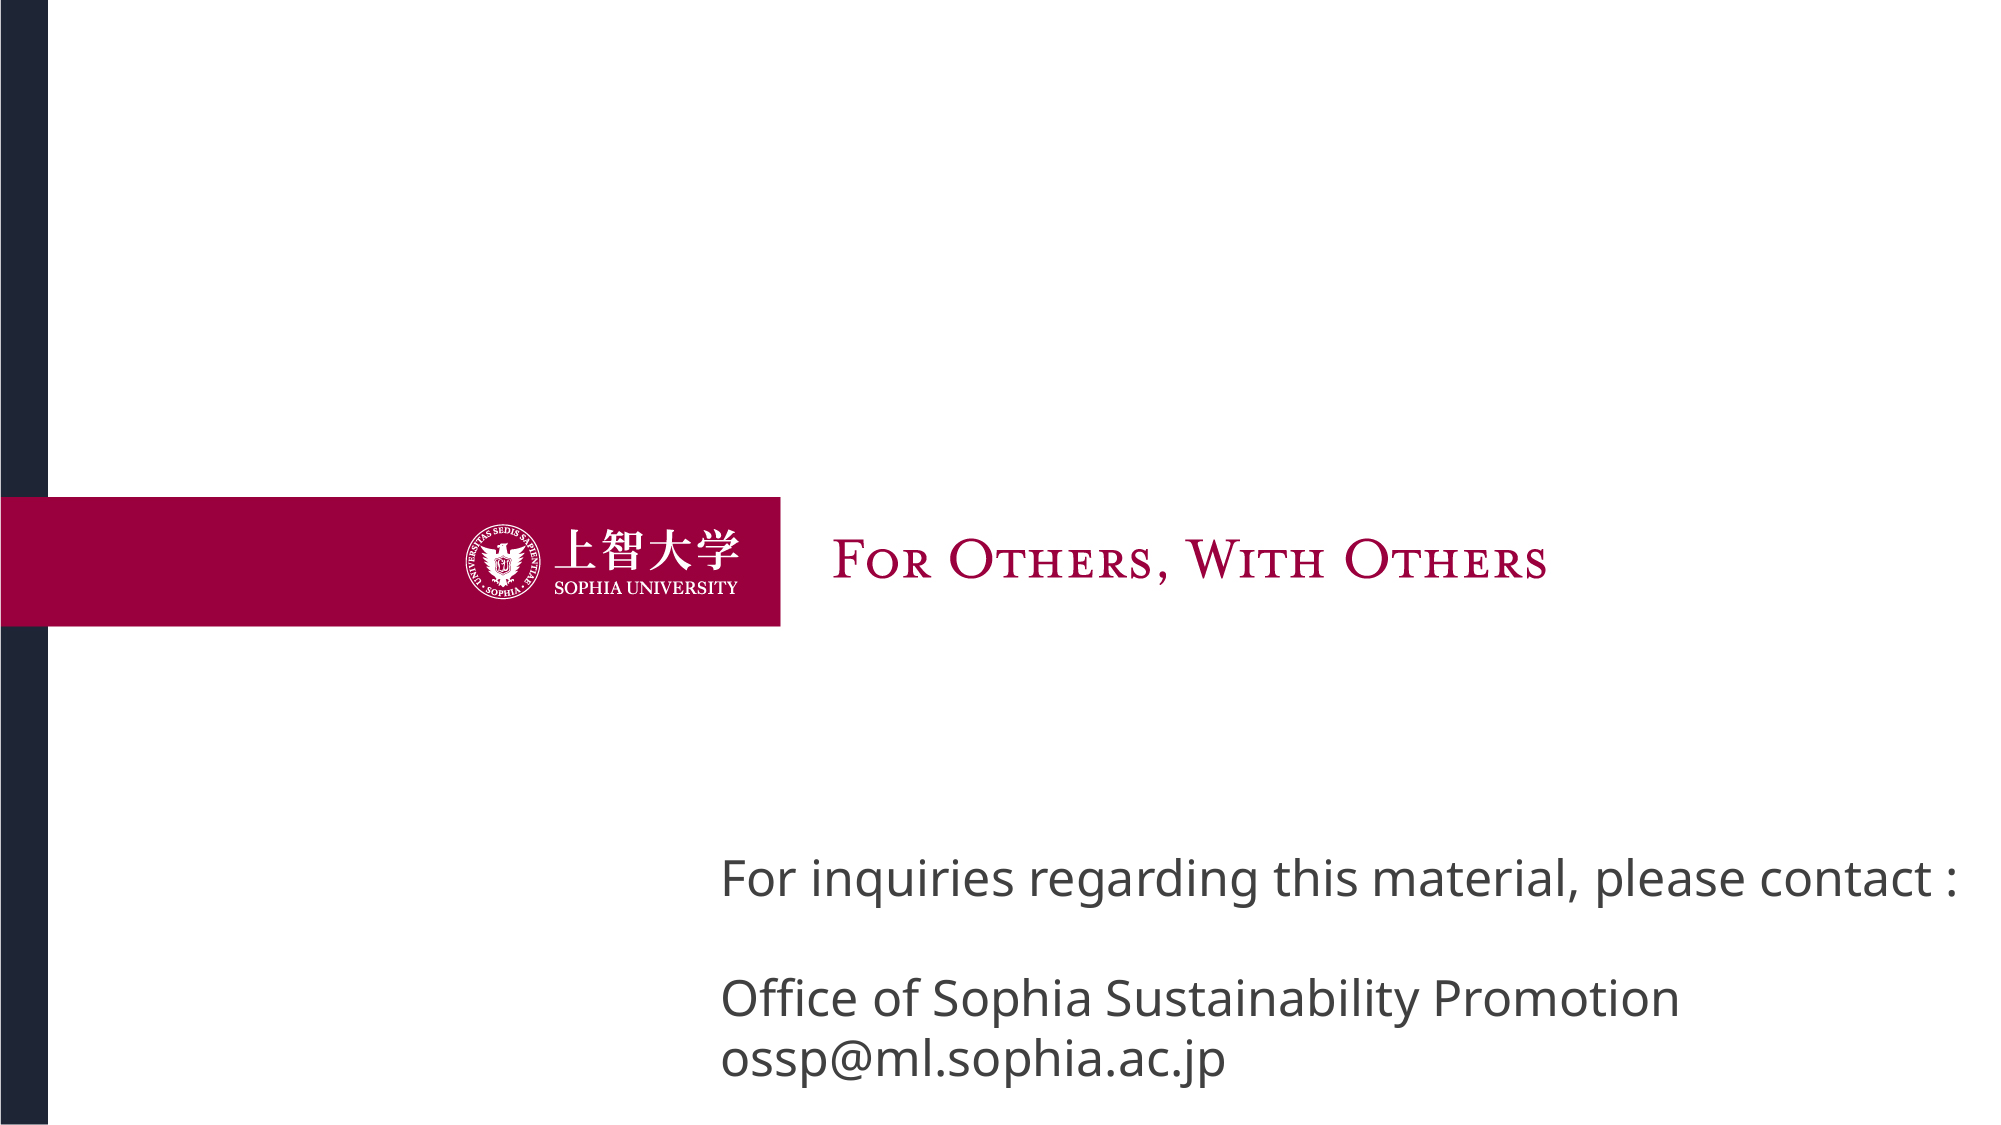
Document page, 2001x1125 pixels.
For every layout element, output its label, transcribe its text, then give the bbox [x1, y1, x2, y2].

picture [0, 0, 2000, 1125]
text_box For inquiries regarding this material, please contact : Office of Sophia Sustainability Promotion ossp@ml.sophia.ac.jp [705, 839, 1988, 1095]
